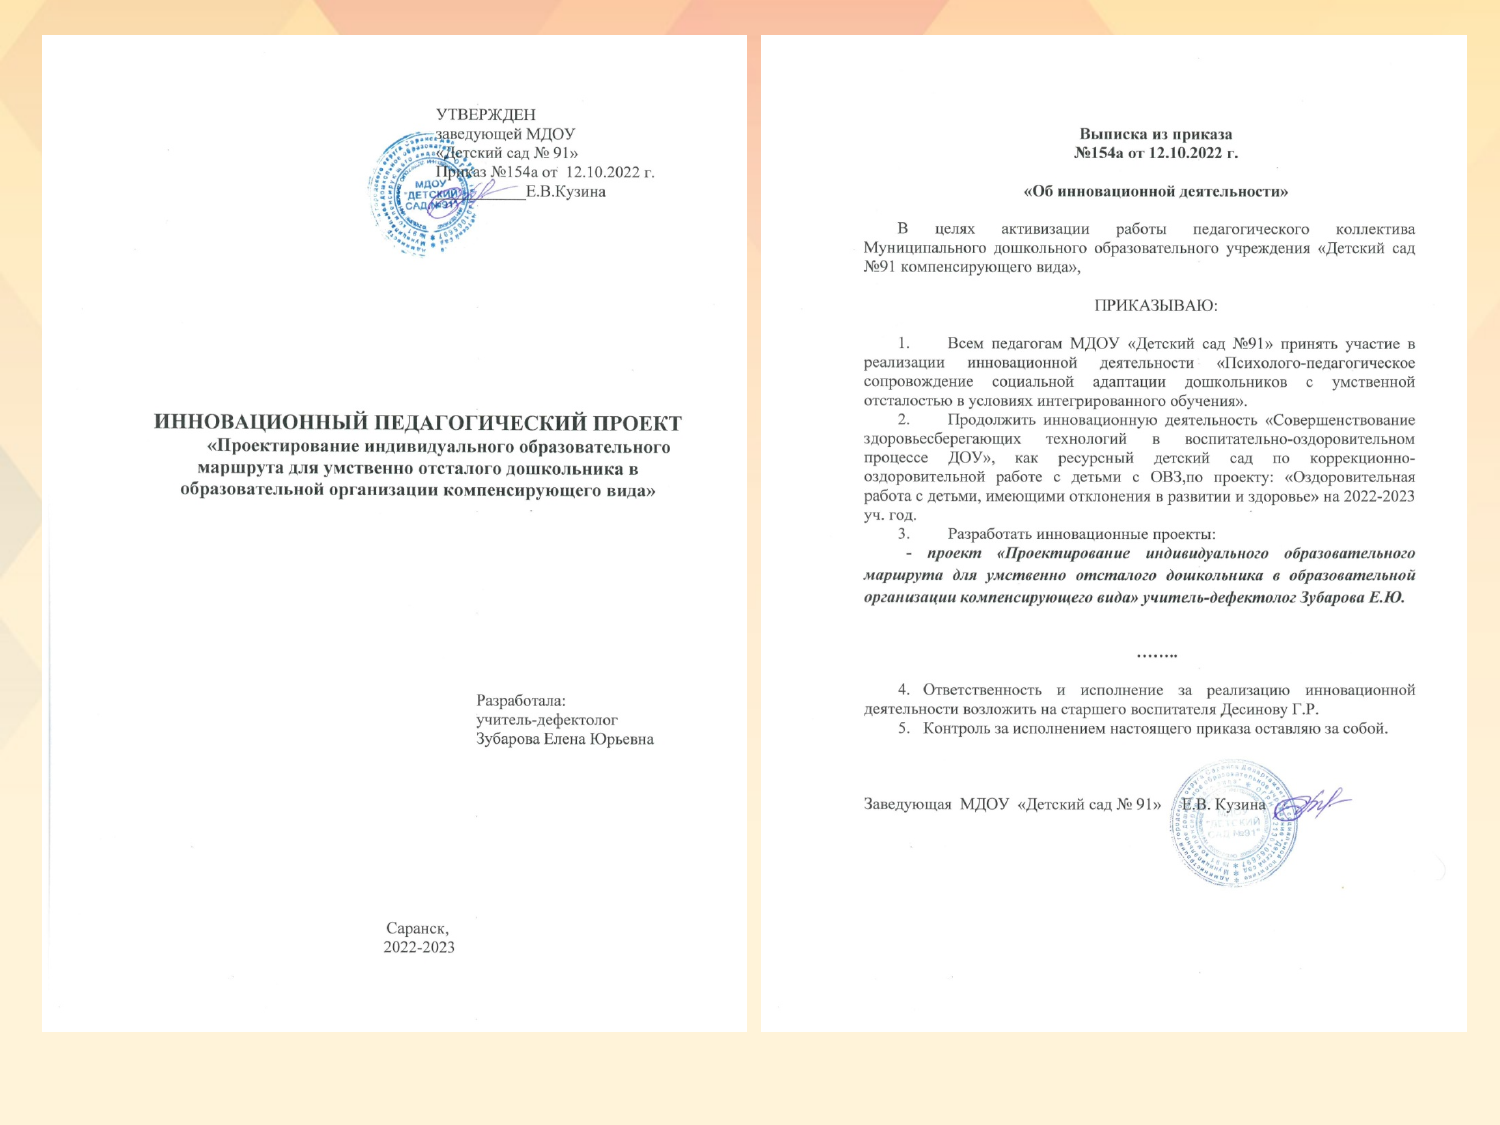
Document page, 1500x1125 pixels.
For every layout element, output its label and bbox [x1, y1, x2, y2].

picture [0, 0, 1500, 1125]
list [41, 34, 747, 1032]
